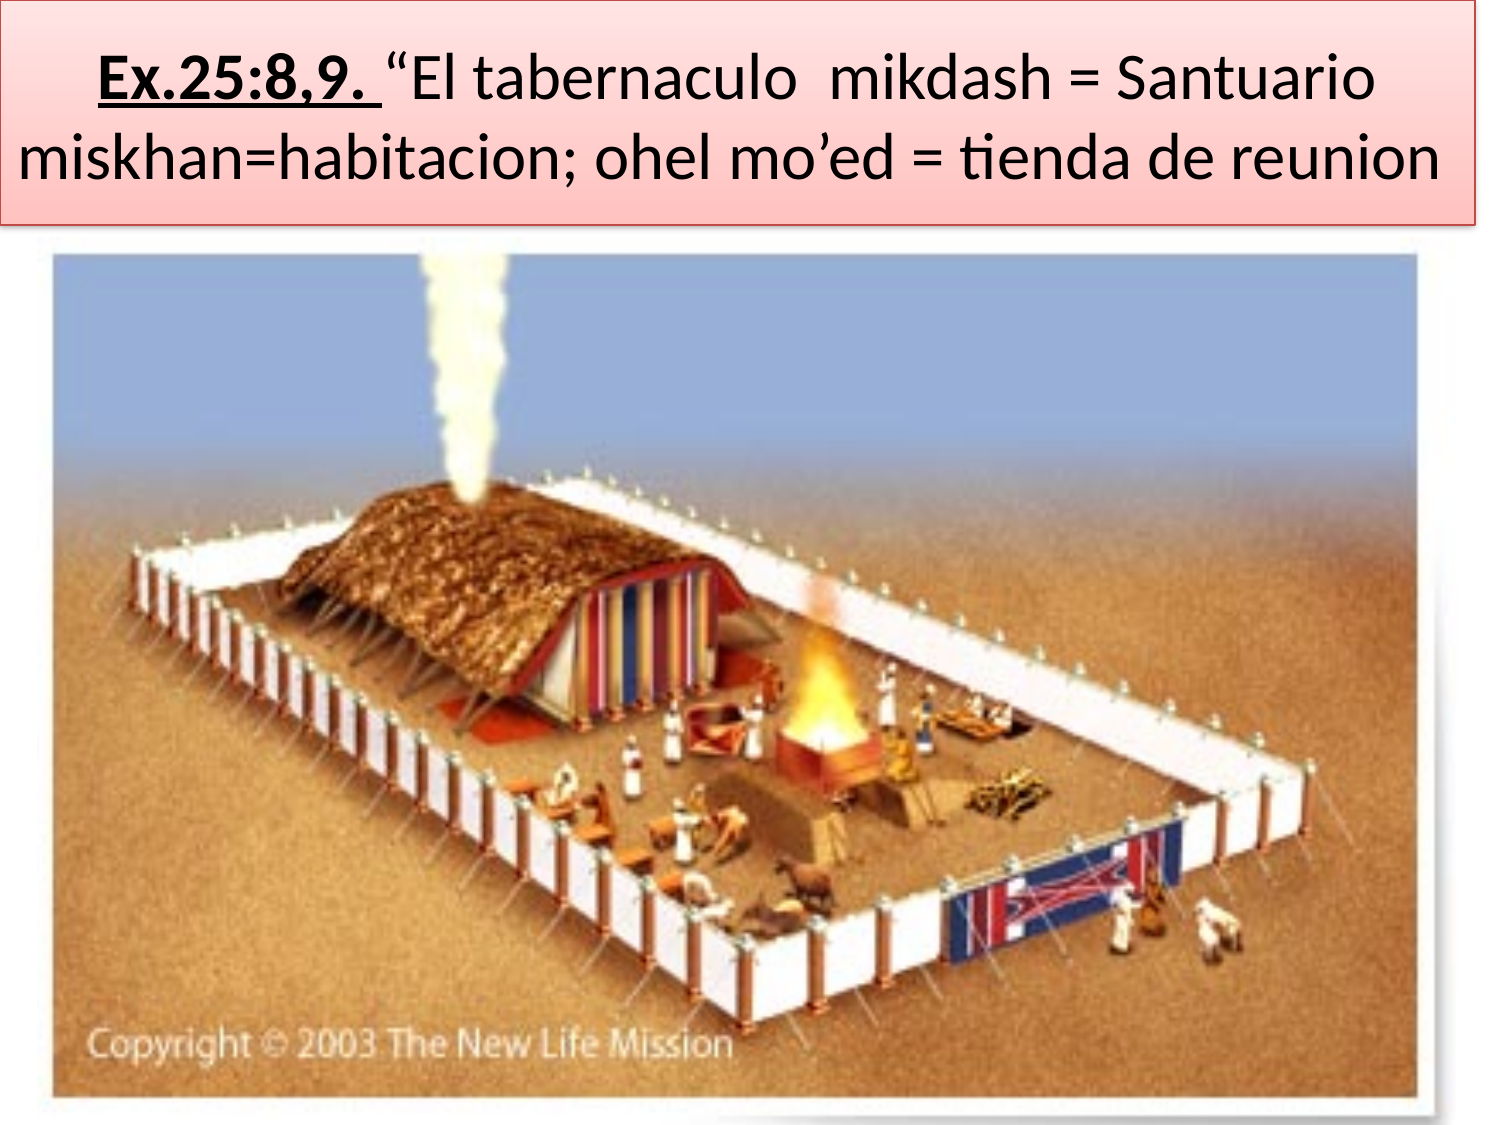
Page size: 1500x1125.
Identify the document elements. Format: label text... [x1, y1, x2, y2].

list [37, 237, 1463, 1125]
title Ex.25:8,9. “El tabernaculo mikdash = Santuario miskhan=habitacion; ohel mo’ed = tienda de reunion [0, 0, 1476, 226]
